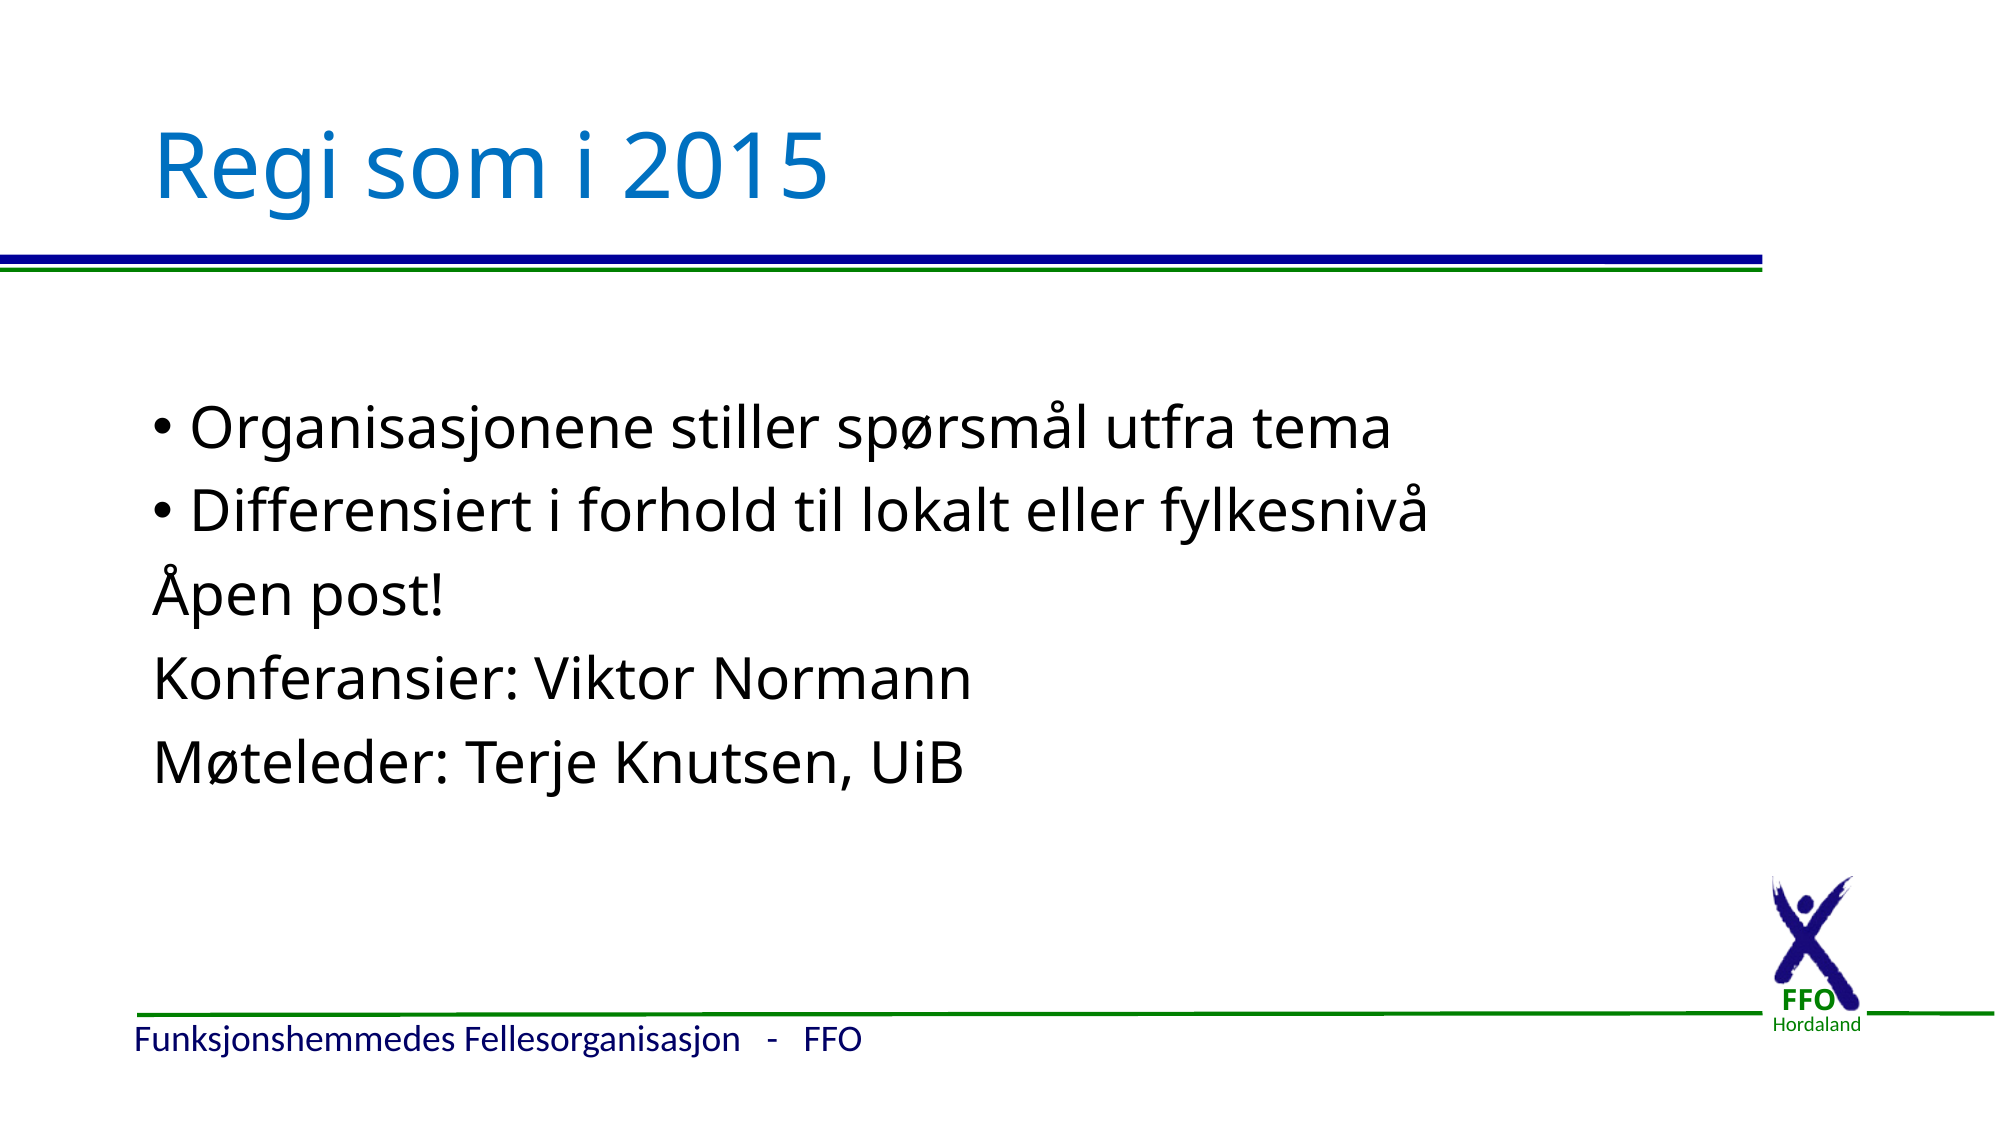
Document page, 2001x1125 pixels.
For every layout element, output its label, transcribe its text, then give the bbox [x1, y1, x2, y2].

title Regi som i 2015 [137, 59, 1863, 278]
list Organisasjonene stiller spørsmål utfra tema Differensiert i forhold til lokalt eller fylkesnivå Åpen post! Konferansier: Viktor Normann Møteleder: Terje Knutsen, UiB [137, 299, 1863, 1014]
